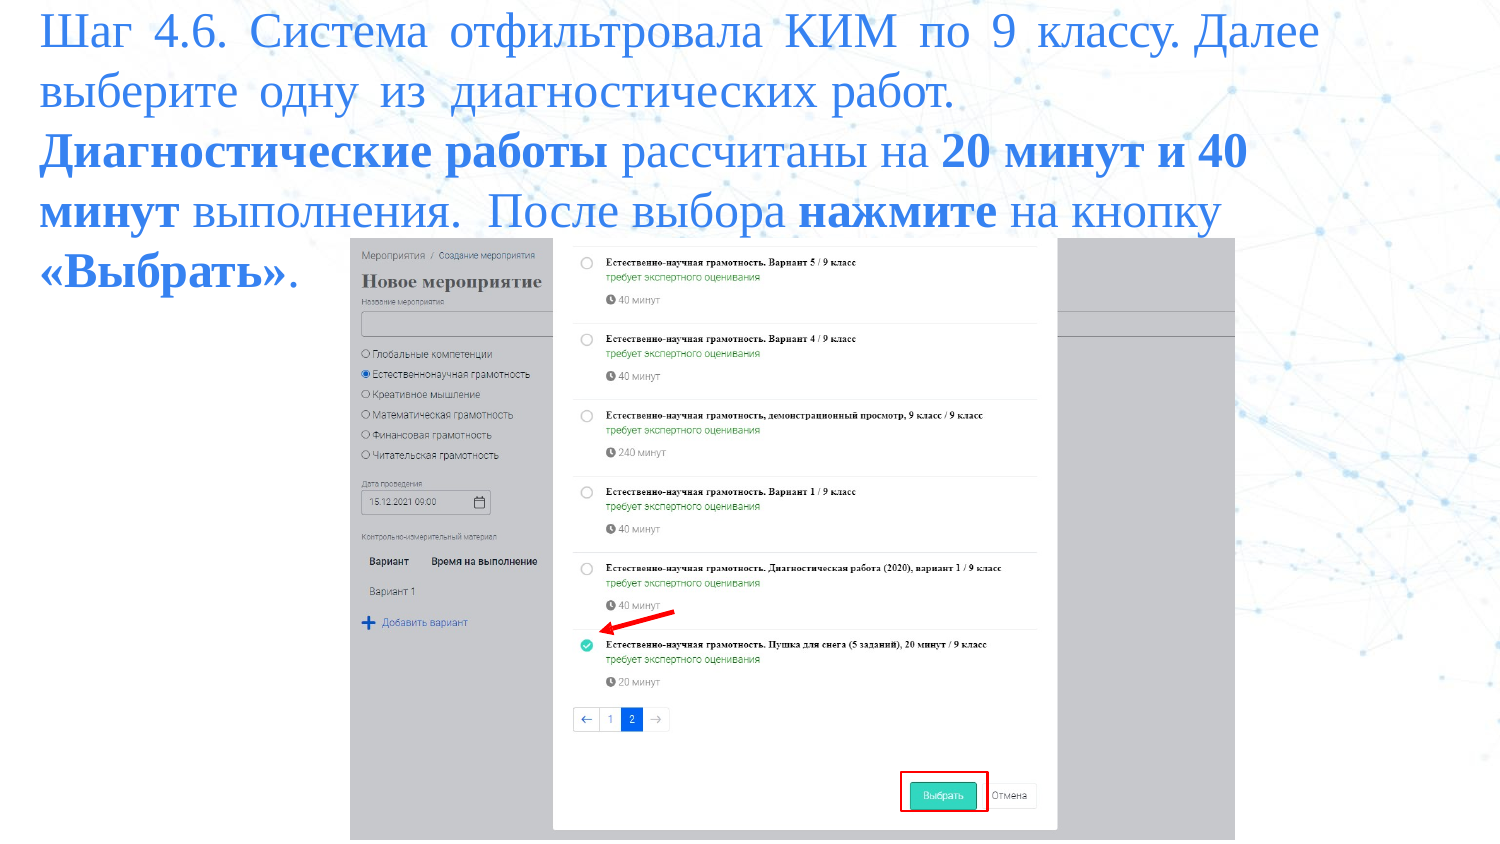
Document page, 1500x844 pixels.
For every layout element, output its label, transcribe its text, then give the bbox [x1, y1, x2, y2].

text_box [598, 609, 988, 812]
text_box Шаг 4.6. Система отфильтровала КИМ по 9 классу. Далее выберите одну из диагностических работ. Диагностические работы рассчитаны на 20 минут и 40 минут выполнения. После выбора нажмите на кнопку «Выбрать». [37, 0, 1346, 298]
picture [46, 0, 1500, 840]
